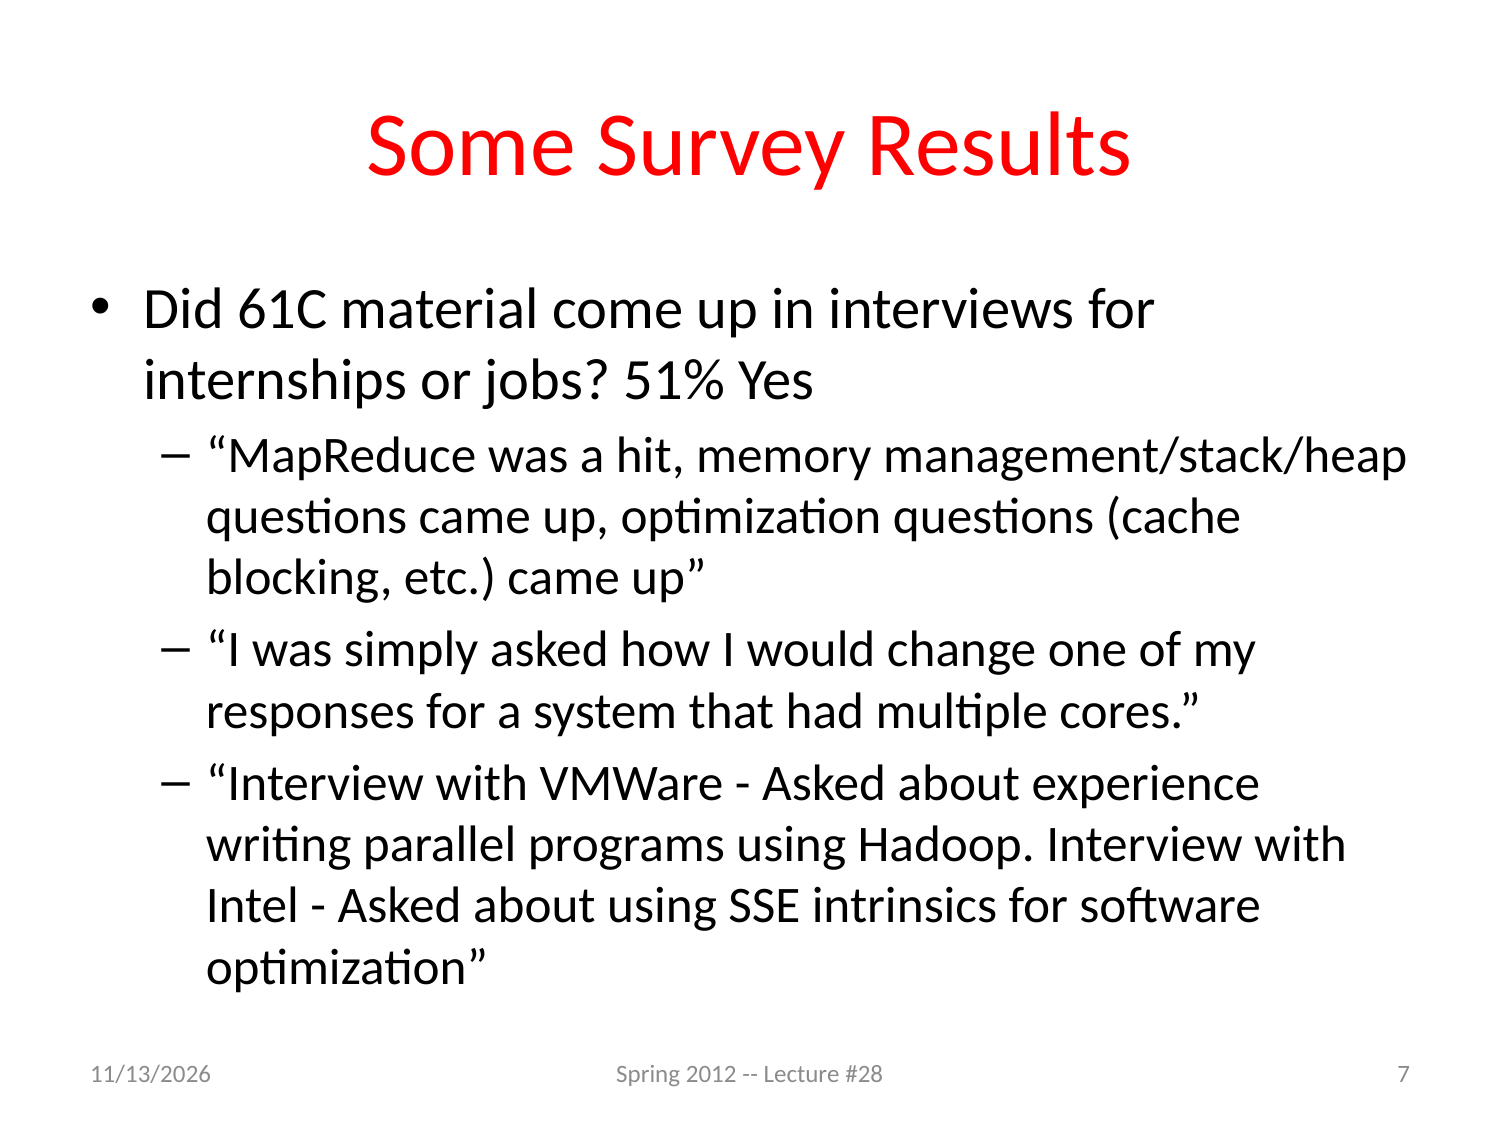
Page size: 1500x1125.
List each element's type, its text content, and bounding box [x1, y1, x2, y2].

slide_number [75, 1042, 425, 1103]
title Some Survey Results [75, 45, 1425, 233]
footer Spring 2012 -- Lecture #28 [512, 1042, 988, 1103]
slide_number 7 [1074, 1042, 1425, 1103]
list Did 61C material come up in interviews for internships or jobs? 51% Yes “MapReduce was a hit, memory management/stack/heap questions came up, optimization questions (cache blocking, etc.) came up” “I was simply asked how I would change one of my responses for a system that had multiple cores.” “Interview with VMWare - Asked about experience writing parallel programs using Hadoop. Interview with Intel - Asked about using SSE intrinsics for software optimization” [75, 262, 1425, 1005]
